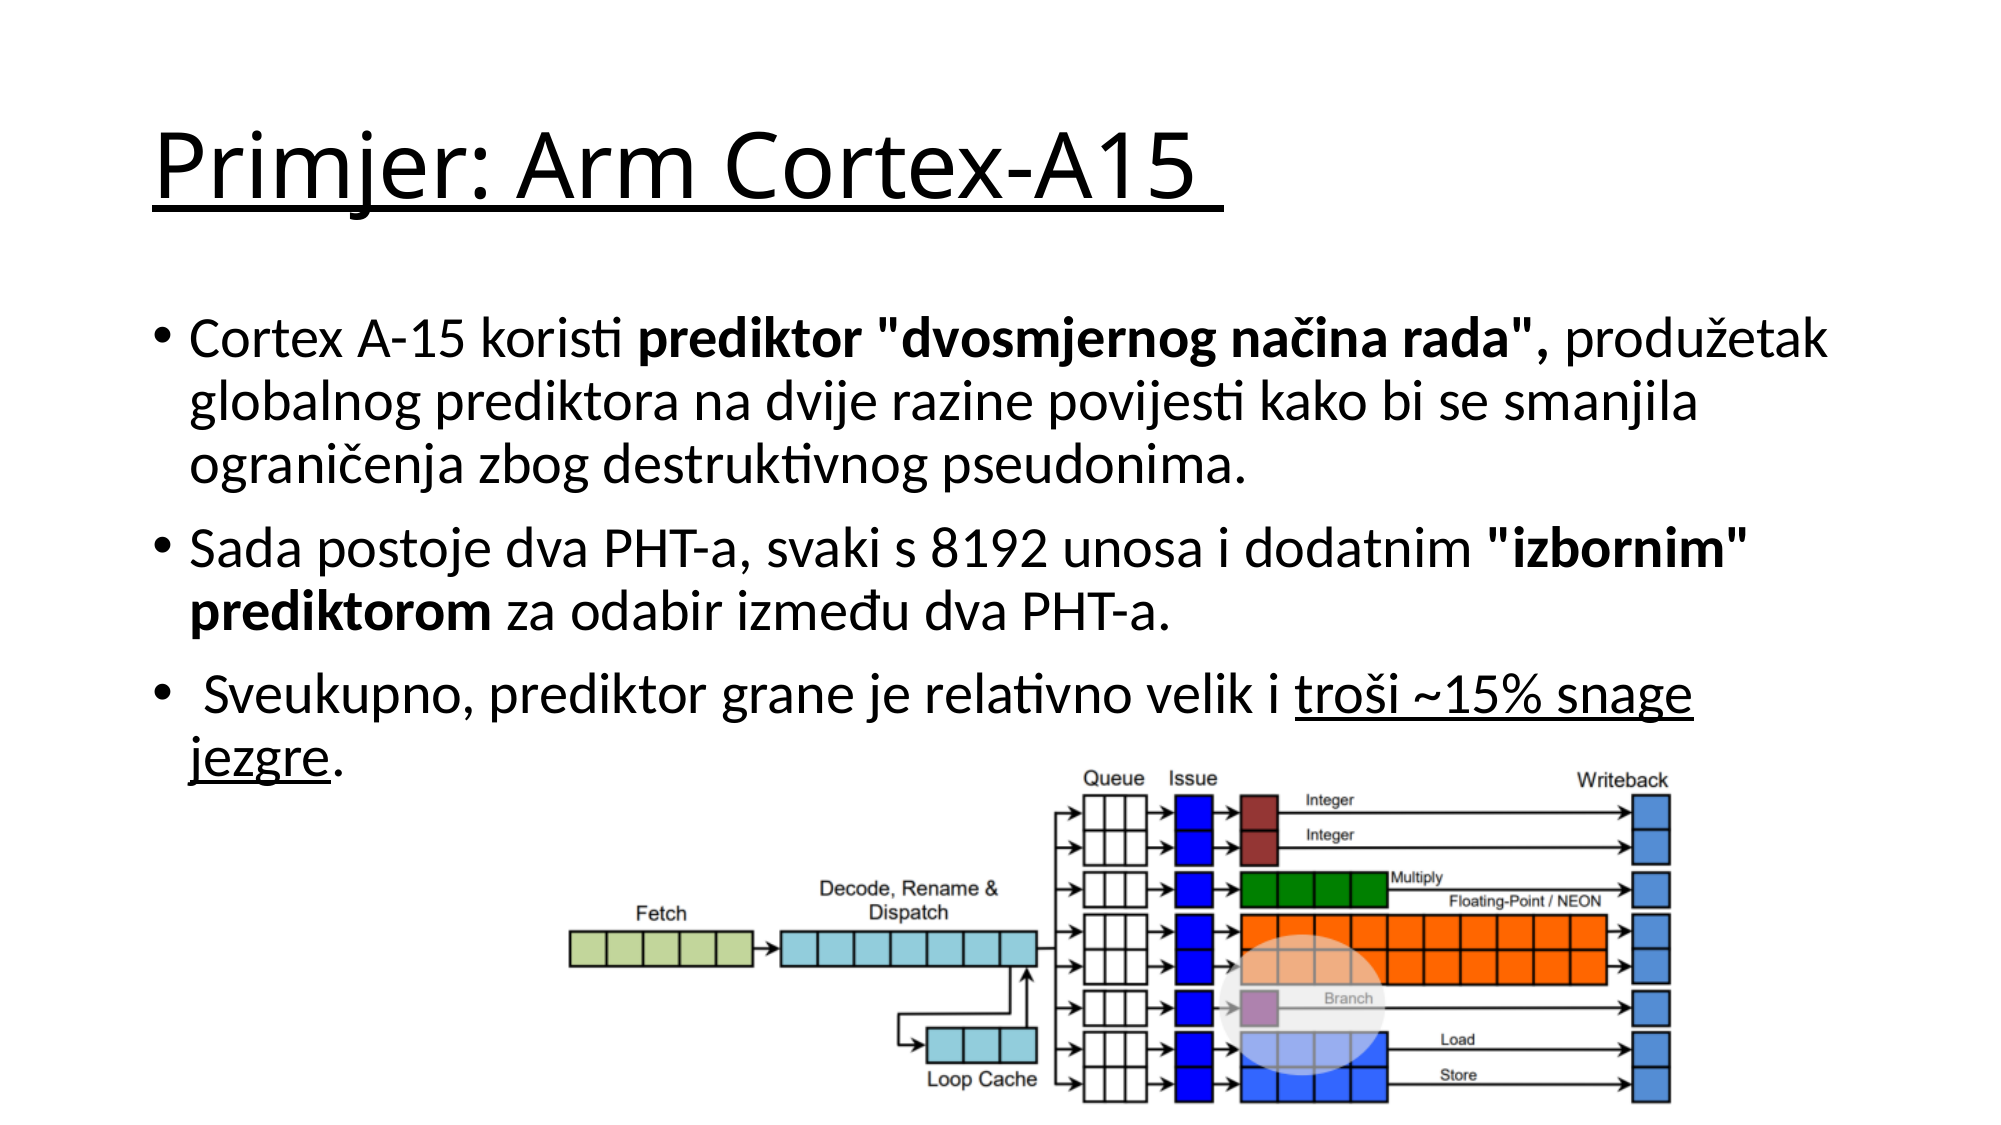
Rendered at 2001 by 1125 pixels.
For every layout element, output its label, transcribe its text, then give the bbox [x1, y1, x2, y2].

picture [544, 750, 1703, 1125]
list Cortex A-15 koristi prediktor "dvosmjernog načina rada", produžetak globalnog prediktora na dvije razine povijesti kako bi se smanjila ograničenja zbog destruktivnog pseudonima. Sada postoje dva PHT-a, svaki s 8192 unosa i dodatnim "izbornim" prediktorom za odabir između dva PHT-a. Sveukupno, prediktor grane je relativno velik i troši ~15% snage jezgre. [137, 299, 1863, 1014]
title Primjer: Arm Cortex-A15 [137, 59, 1863, 278]
